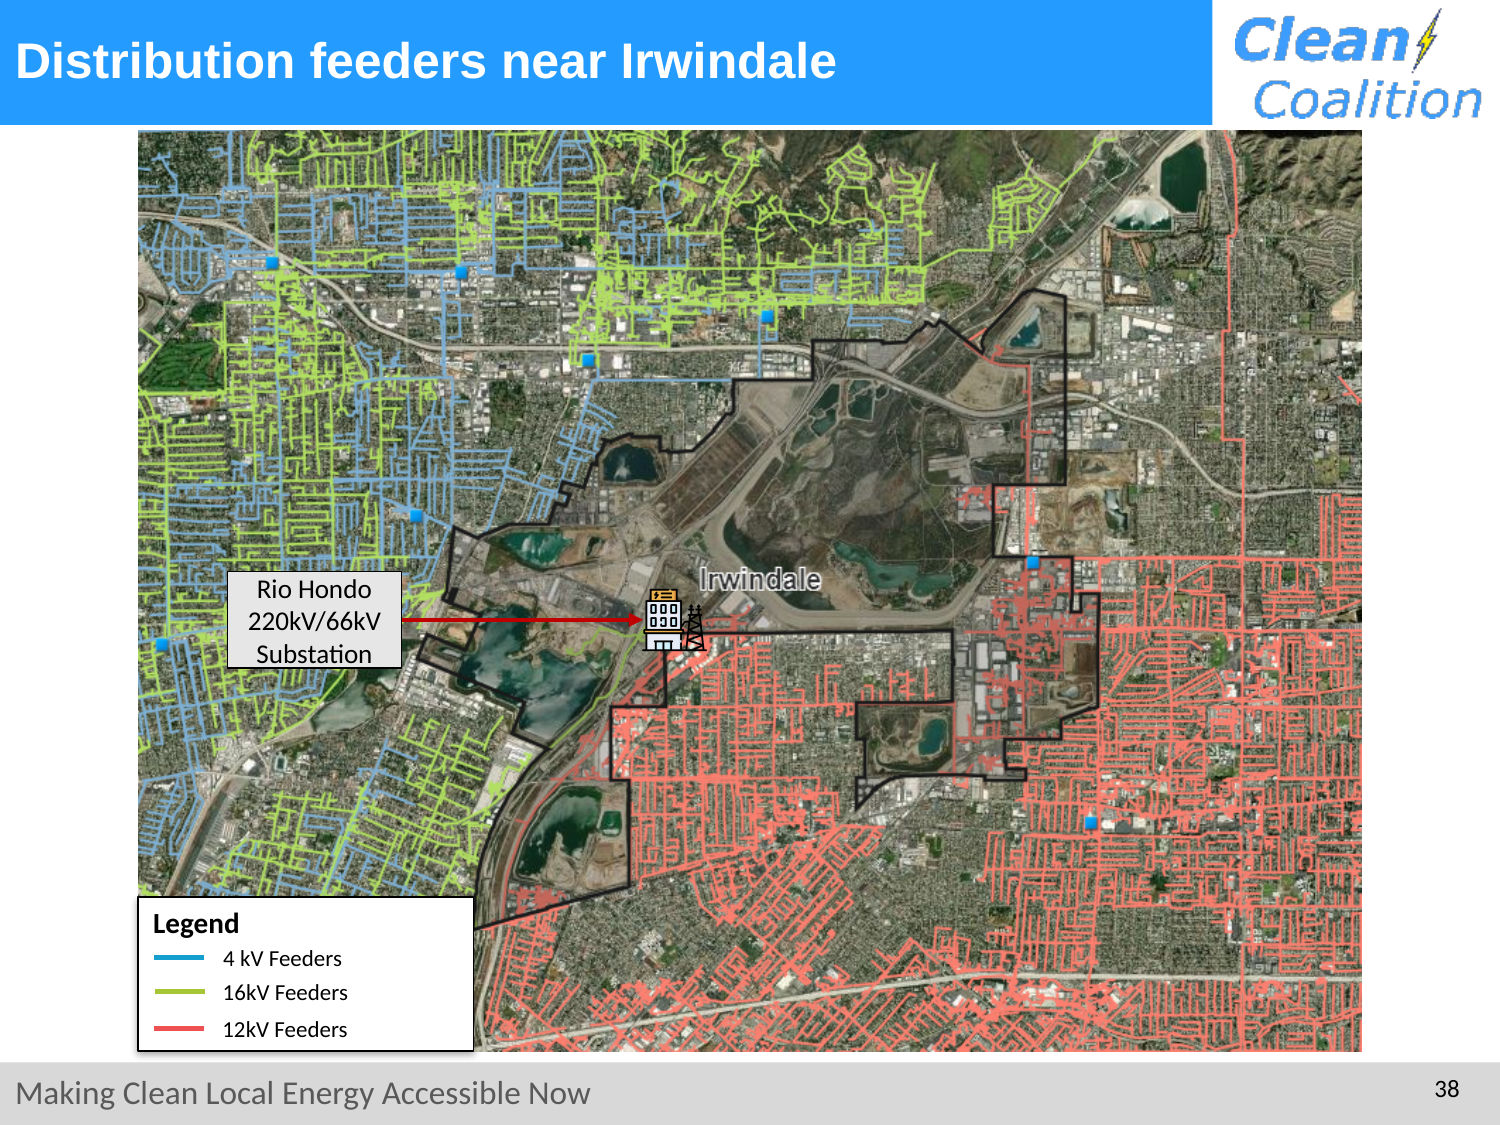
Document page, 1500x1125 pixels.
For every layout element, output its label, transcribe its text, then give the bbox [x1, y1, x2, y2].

title Distribution feeders near Irwindale [0, 0, 1200, 125]
picture [137, 130, 1363, 1052]
picture [1235, 7, 1500, 119]
